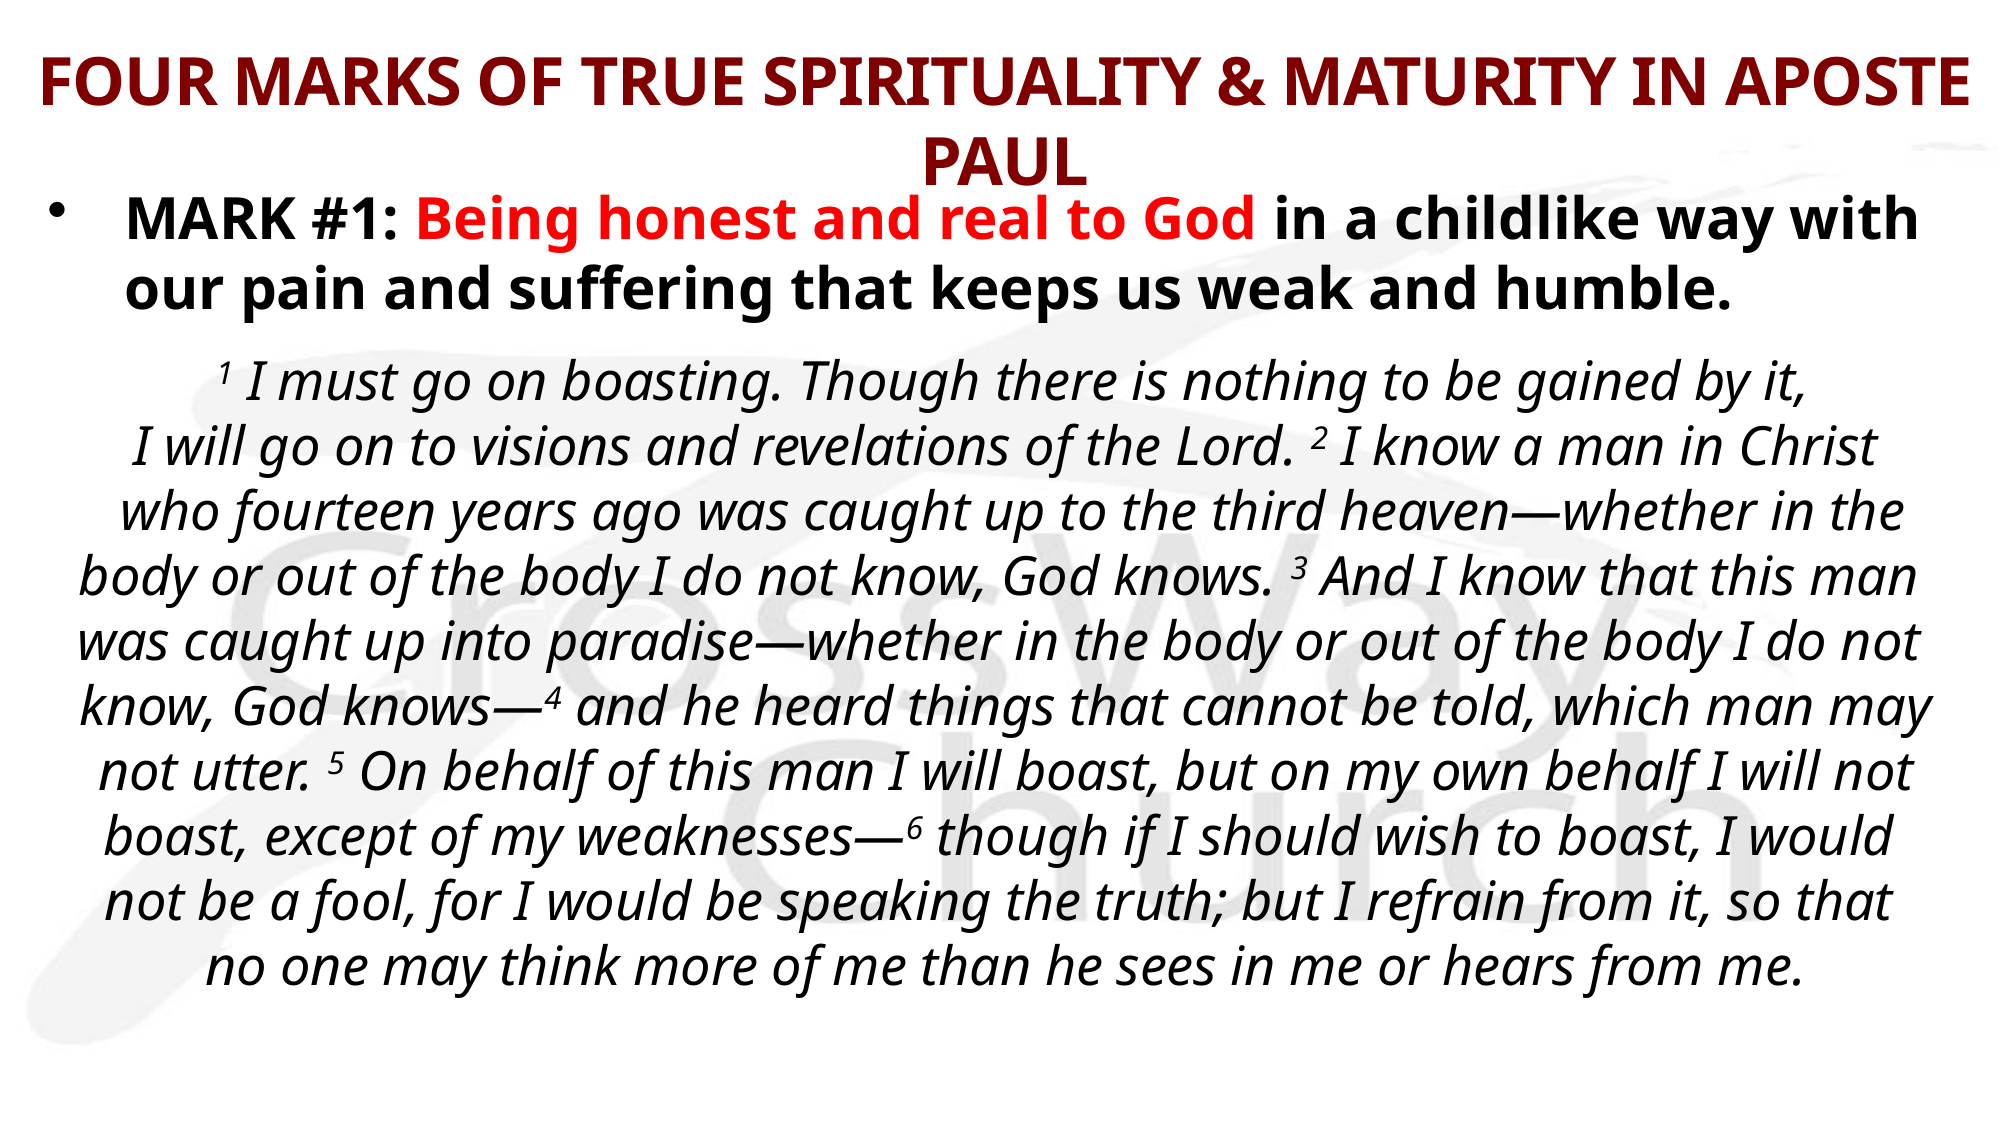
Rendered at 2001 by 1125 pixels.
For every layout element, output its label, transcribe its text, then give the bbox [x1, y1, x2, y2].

title FOUR MARKS OF TRUE SPIRITUALITY & MATURITY IN APOSTE PAUL [10, 82, 2000, 155]
picture [0, 0, 2001, 1125]
text_box MARK #1: Being honest and real to God in a childlike way with our pain and suffering that keeps us weak and humble. 1 I must go on boasting. Though there is nothing to be gained by it, I will go on to visions and revelations of the Lord. 2 I know a man in Christ who fourteen years ago was caught up to the third heaven—whether in the body or out of the body I do not know, God knows. 3 And I know that this man was caught up into paradise—whether in the body or out of the body I do not know, God knows—4 and he heard things that cannot be told, which man may not utter. 5 On behalf of this man I will boast, but on my own behalf I will not boast, except of my weaknesses—6 though if I should wish to boast, I would not be a fool, for I would be speaking the truth; but I refrain from it, so that no one may think more of me than he sees in me or hears from me. [32, 174, 1980, 1115]
